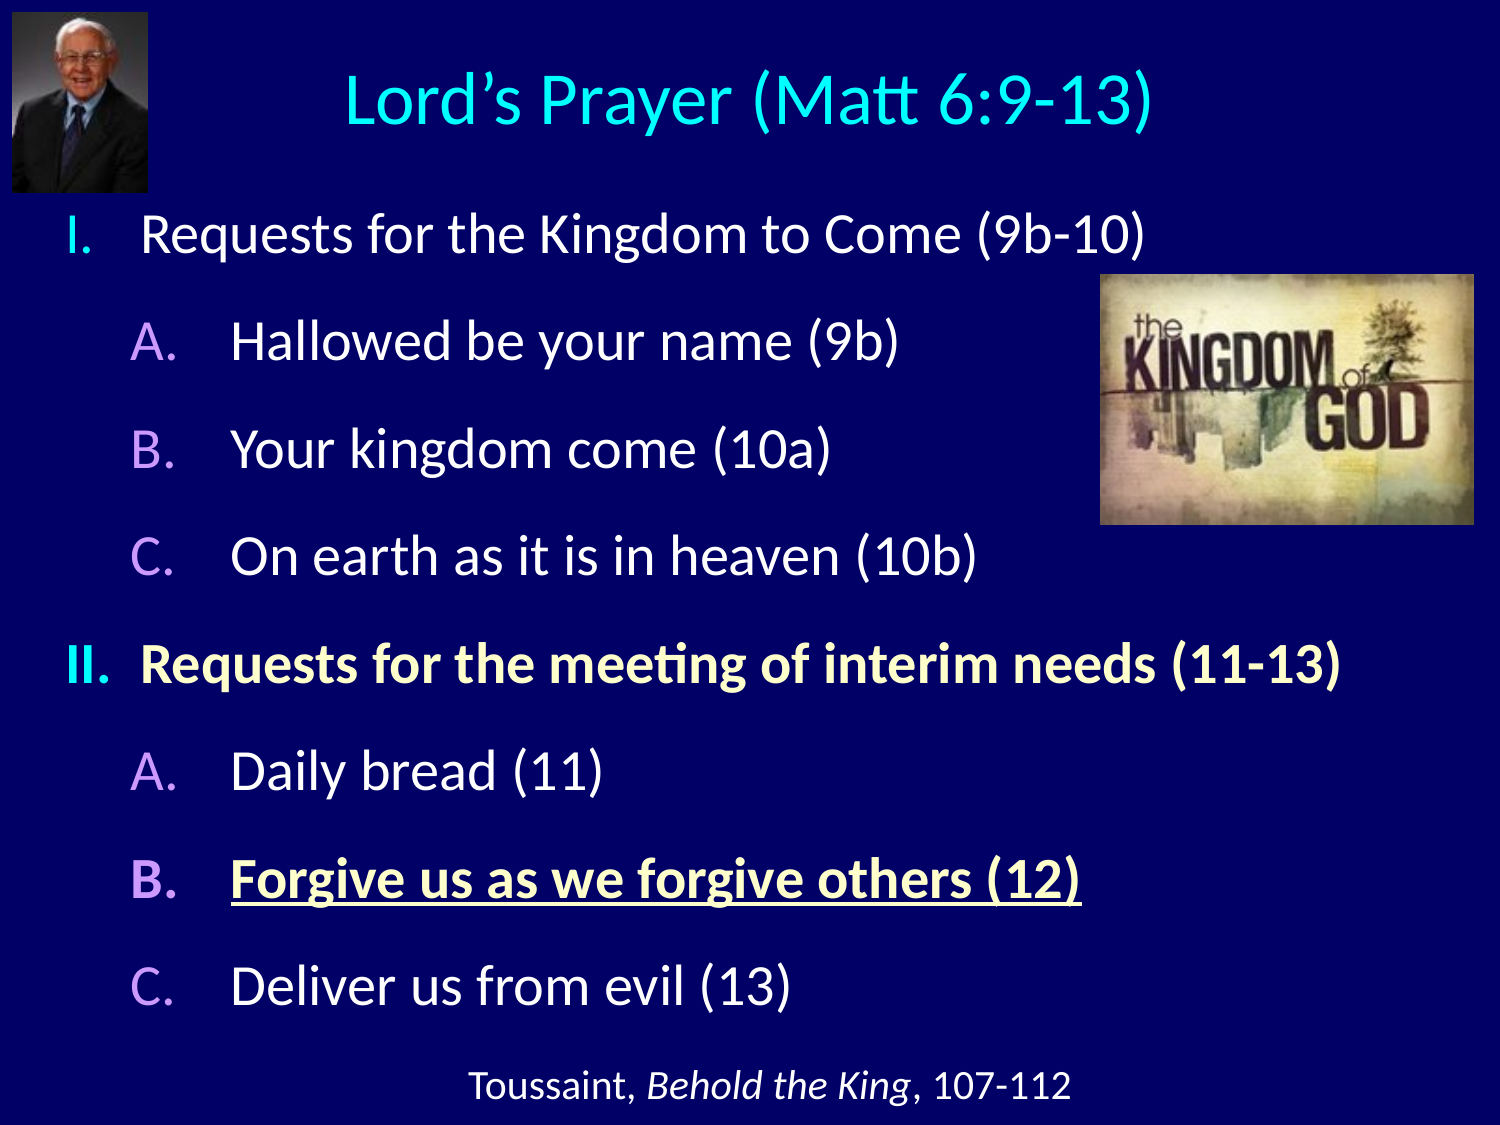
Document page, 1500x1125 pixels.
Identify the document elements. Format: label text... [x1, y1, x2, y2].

list Requests for the Kingdom to Come (9b-10) Hallowed be your name (9b) Your kingdom come (10a) On earth as it is in heaven (10b) Requests for the meeting of interim needs (11-13) Daily bread (11) Forgive us as we forgive others (12) Deliver us from evil (13) [49, 187, 1388, 1038]
picture [12, 12, 148, 193]
text_box Toussaint, Behold the King, 107-112 [212, 1050, 1338, 1115]
picture [1099, 274, 1474, 526]
title Lord’s Prayer (Matt 6:9-13) [152, 38, 1388, 151]
